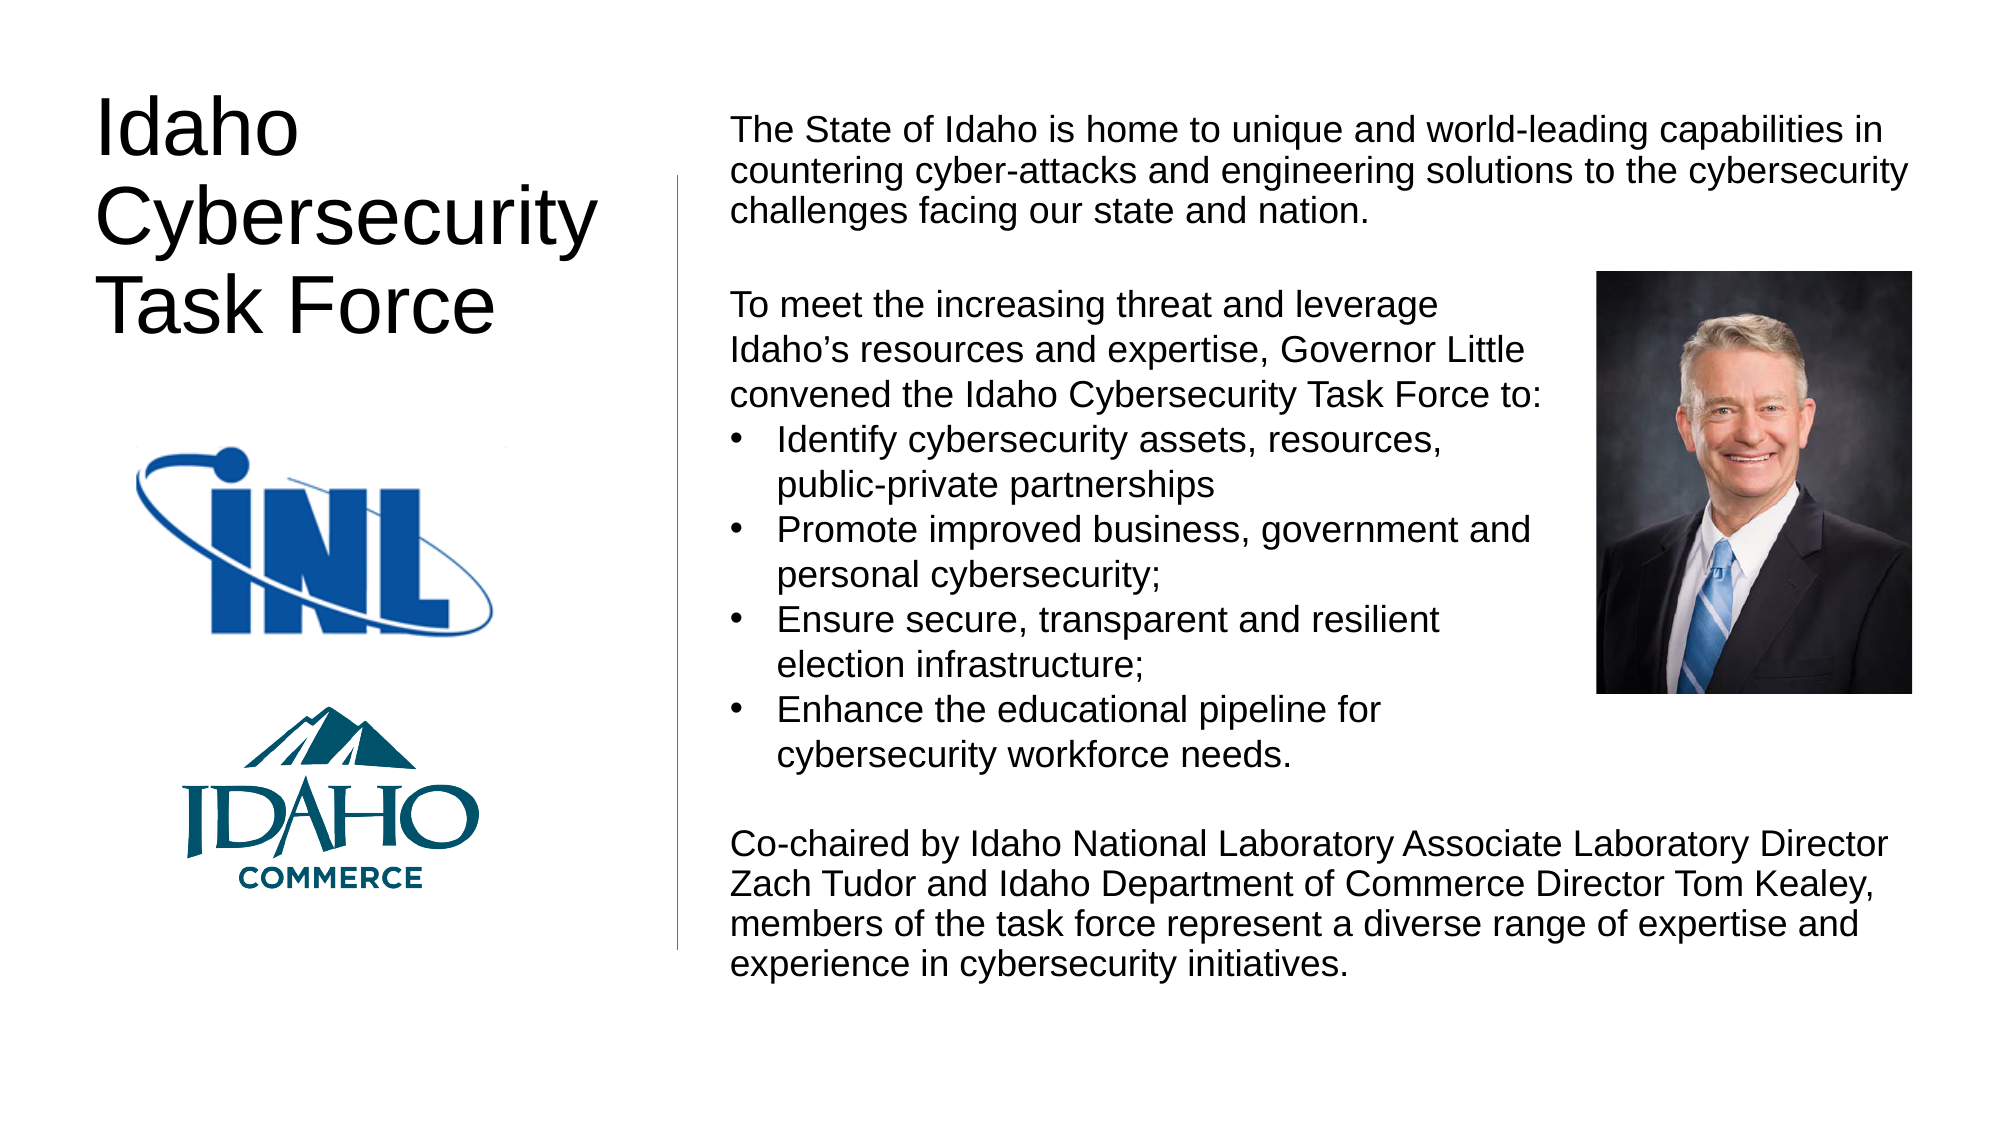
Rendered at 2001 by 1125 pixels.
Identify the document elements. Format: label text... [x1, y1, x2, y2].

picture [135, 435, 527, 652]
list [110, 689, 550, 898]
picture [1596, 271, 1913, 694]
text_box Co-chaired by Idaho National Laboratory Associate Laboratory Director Zach Tudor and Idaho Department of Commerce Director Tom Kealey, members of the task force represent a diverse range of expertise and experience in cybersecurity initiatives. [714, 817, 1931, 994]
text_box The State of Idaho is home to unique and world-leading capabilities in countering cyber-attacks and engineering solutions to the cybersecurity challenges facing our state and nation. [714, 102, 1931, 243]
text_box To meet the increasing threat and leverage Idaho’s resources and expertise, Governor Little convened the Idaho Cybersecurity Task Force to: Identify cybersecurity assets, resources, public-private partnerships Promote improved business, government and personal cybersecurity; Ensure secure, transparent and resilient election infrastructure; Enhance the educational pipeline for cybersecurity workforce needs. [714, 272, 1565, 783]
title Idaho Cybersecurity Task Force [79, 76, 795, 359]
